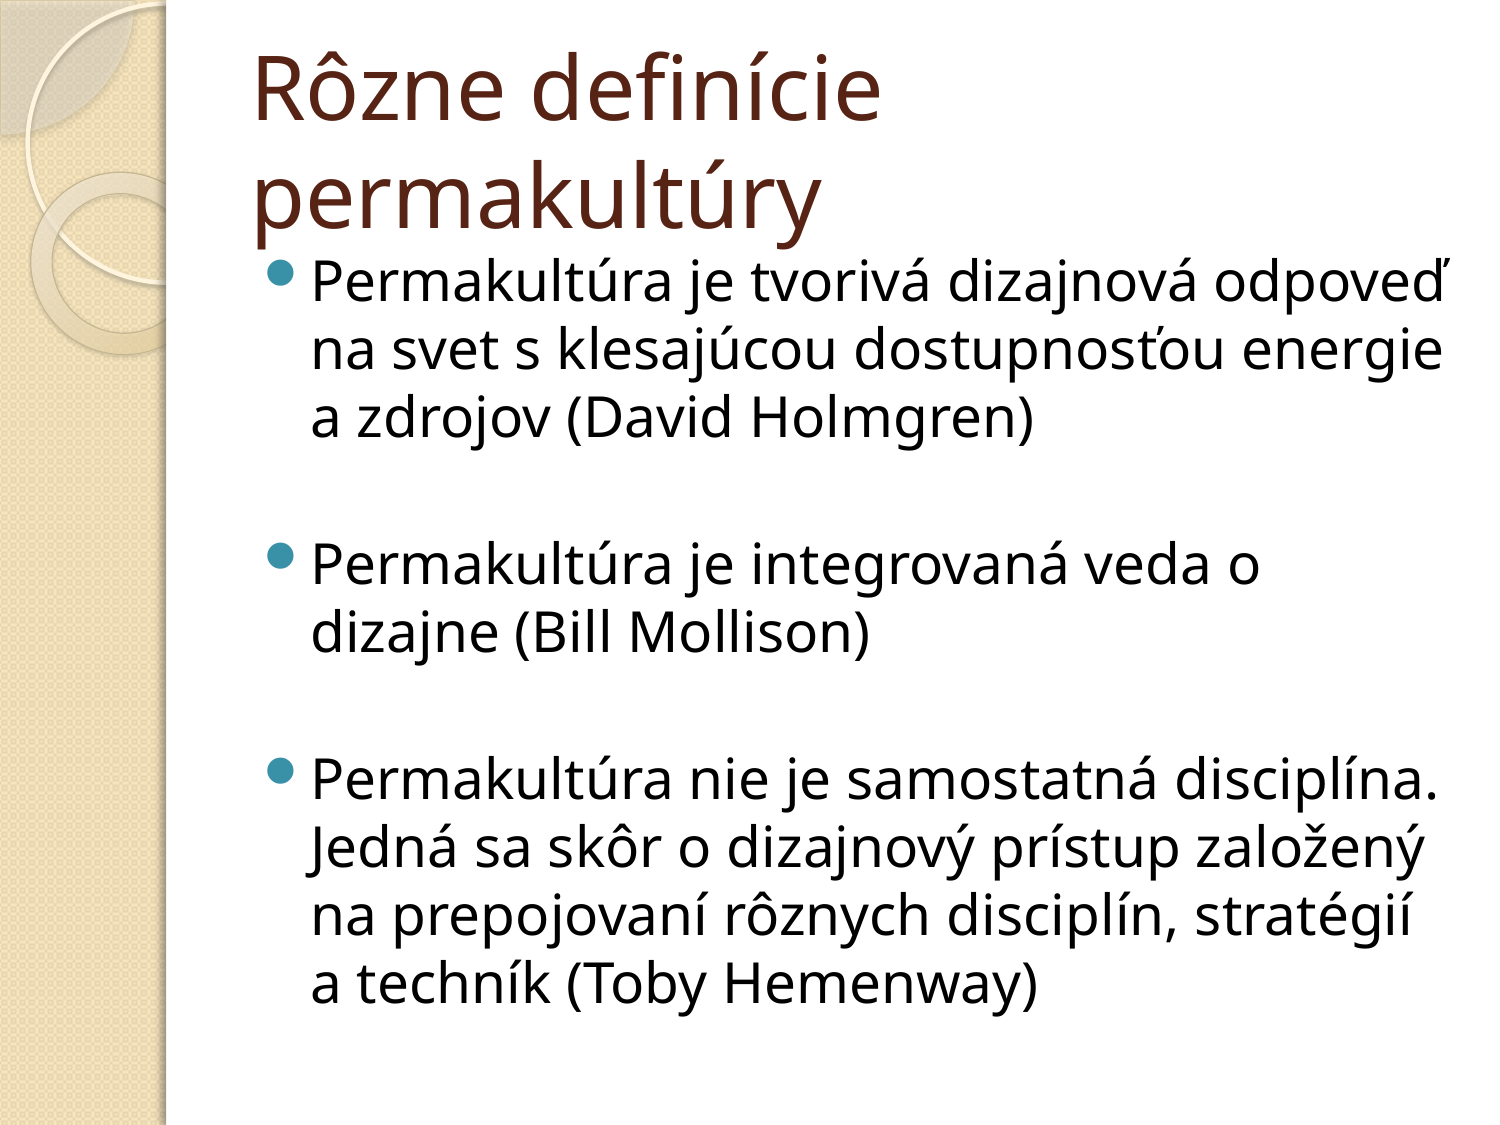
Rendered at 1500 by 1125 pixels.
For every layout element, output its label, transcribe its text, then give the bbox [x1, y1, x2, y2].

title Rôzne definície permakultúry [235, 45, 1466, 233]
list Permakultúra je tvorivá dizajnová odpoveď na svet s klesajúcou dostupnosťou energie a zdrojov (David Holmgren) Permakultúra je integrovaná veda o dizajne (Bill Mollison) Permakultúra nie je samostatná disciplína. Jedná sa skôr o dizajnový prístup založený na prepojovaní rôznych disciplín, stratégií a techník (Toby Hemenway) [235, 237, 1466, 1025]
